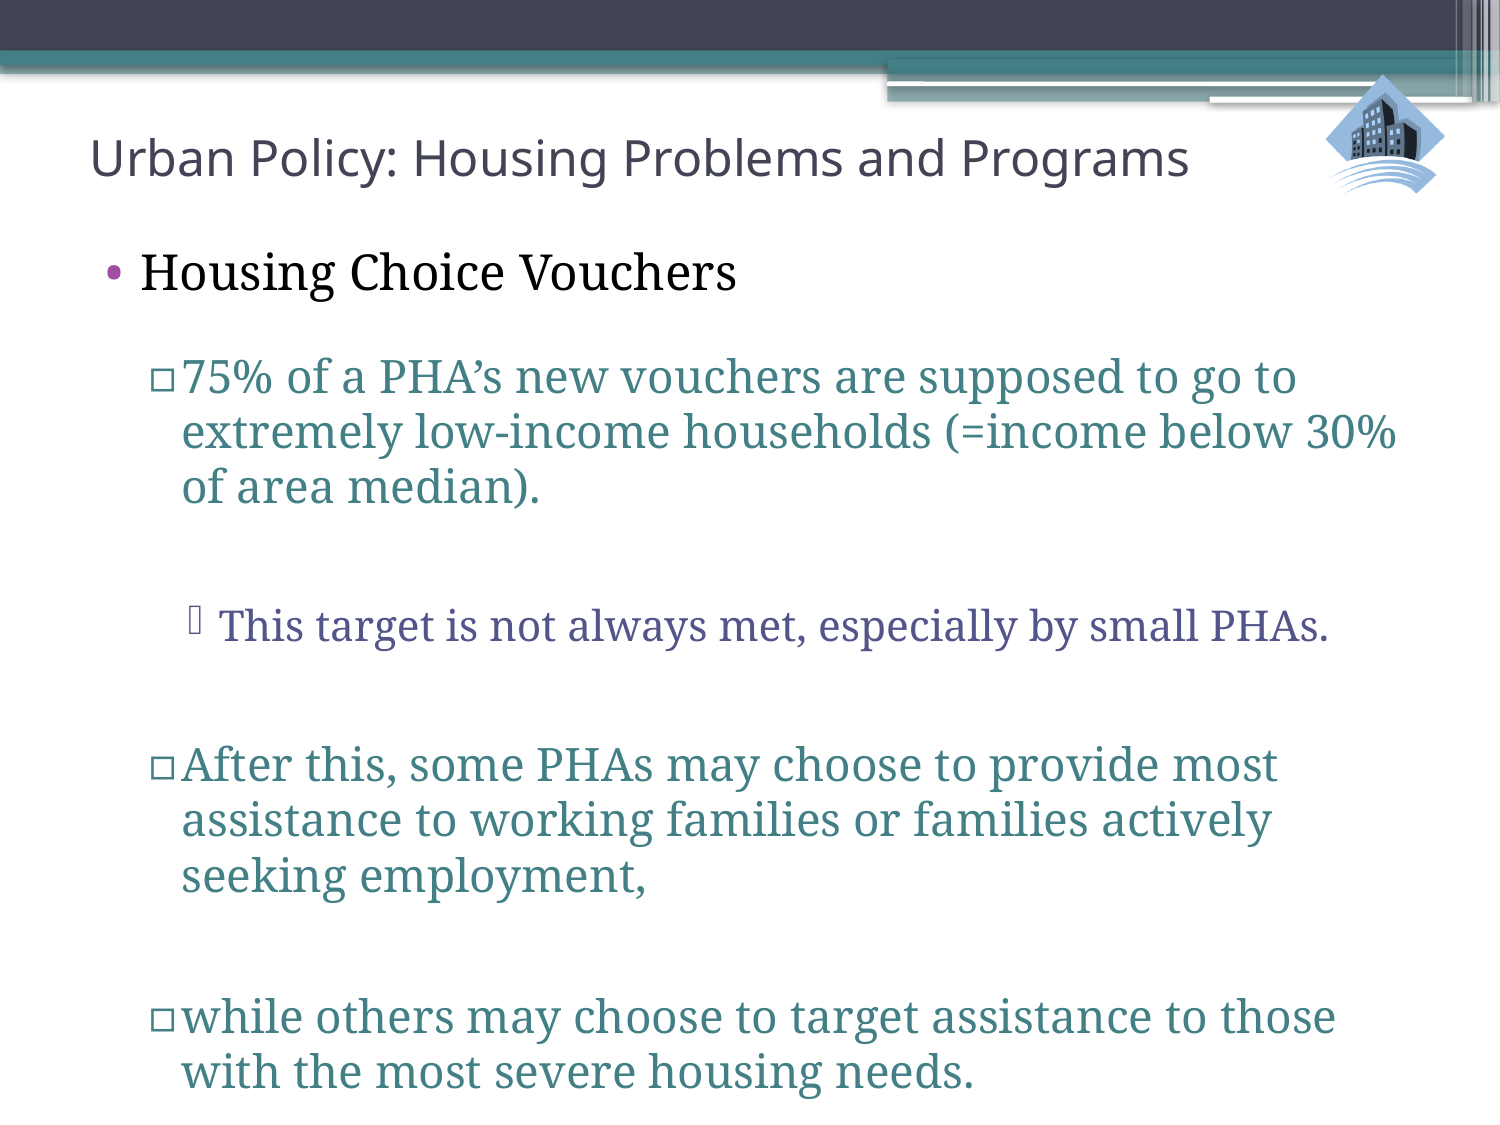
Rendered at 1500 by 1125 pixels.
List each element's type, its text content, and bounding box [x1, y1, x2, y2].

list Housing Choice Vouchers 75% of a PHA’s new vouchers are supposed to go to extremely low-income households (=income below 30% of area median). This target is not always met, especially by small PHAs. After this, some PHAs may choose to provide most assistance to working families or families actively seeking employment, while others may choose to target assistance to those with the most severe housing needs. [75, 233, 1425, 1113]
picture [1324, 74, 1445, 194]
title Urban Policy: Housing Problems and Programs [75, 112, 1319, 200]
